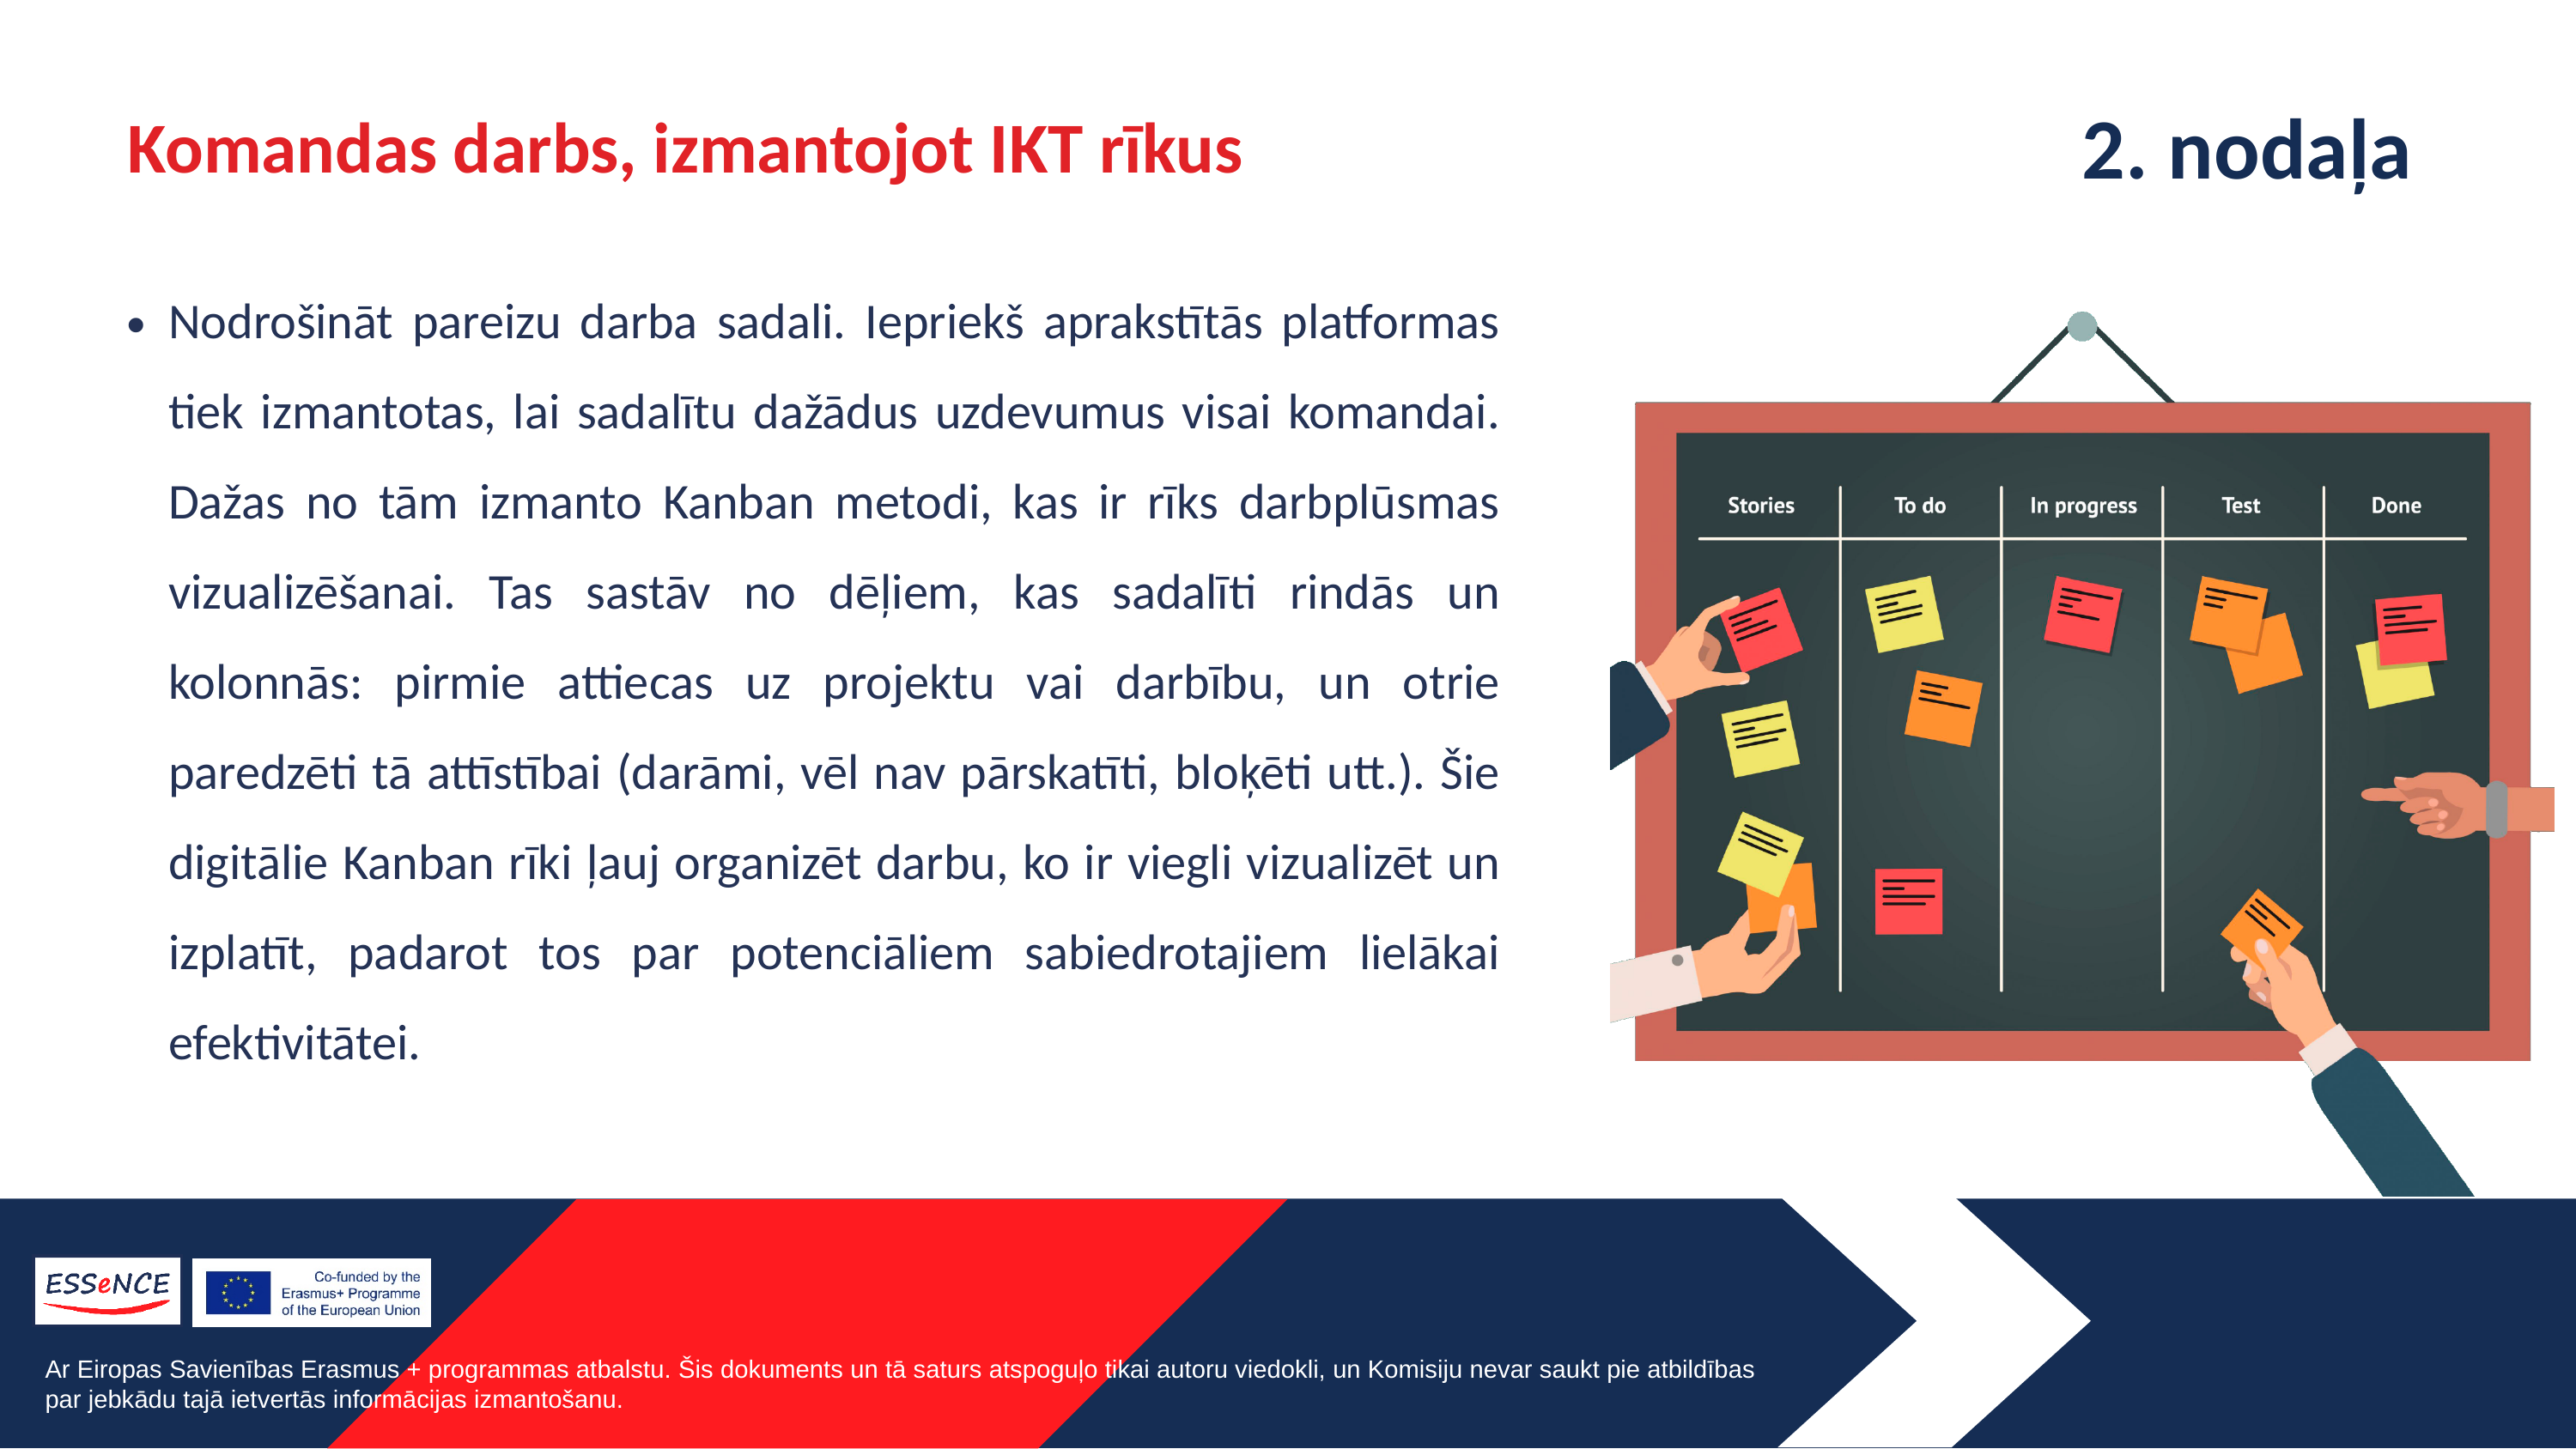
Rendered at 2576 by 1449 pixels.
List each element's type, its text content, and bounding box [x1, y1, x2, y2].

text_box Komandas darbs, izmantojot IKT rīkus [127, 100, 1852, 188]
picture [1609, 252, 2555, 1197]
text_box Nodrošināt pareizu darba sadali. Iepriekš aprakstītās platformas tiek izmantotas, lai sadalītu dažādus uzdevumus visai komandai. Dažas no tām izmanto Kanban metodi, kas ir rīks darbplūsmas vizualizēšanai. Tas sastāv no dēļiem, kas sadalīti rindās un kolonnās: pirmie attiecas uz projektu vai darbību, un otrie paredzēti tā attīstībai (darāmi, vēl nav pārskatīti, bloķēti utt.). Šie digitālie Kanban rīki ļauj organizēt darbu, ko ir viegli vizualizēt un izplatīt, padarot tos par potenciāliem sabiedrotajiem lielākai efektivitātei. [106, 252, 1514, 1076]
picture [192, 1258, 431, 1328]
text_box 2. nodaļa [2081, 91, 2515, 197]
picture [32, 1254, 183, 1328]
text_box Ar Eiropas Savienības Erasmus + programmas atbalstu. Šis dokuments un tā saturs atspoguļo tikai autoru viedokli, un Komisiju nevar saukt pie atbildības par jebkādu tajā ietvertās informācijas izmantošanu. [32, 1346, 1803, 1420]
